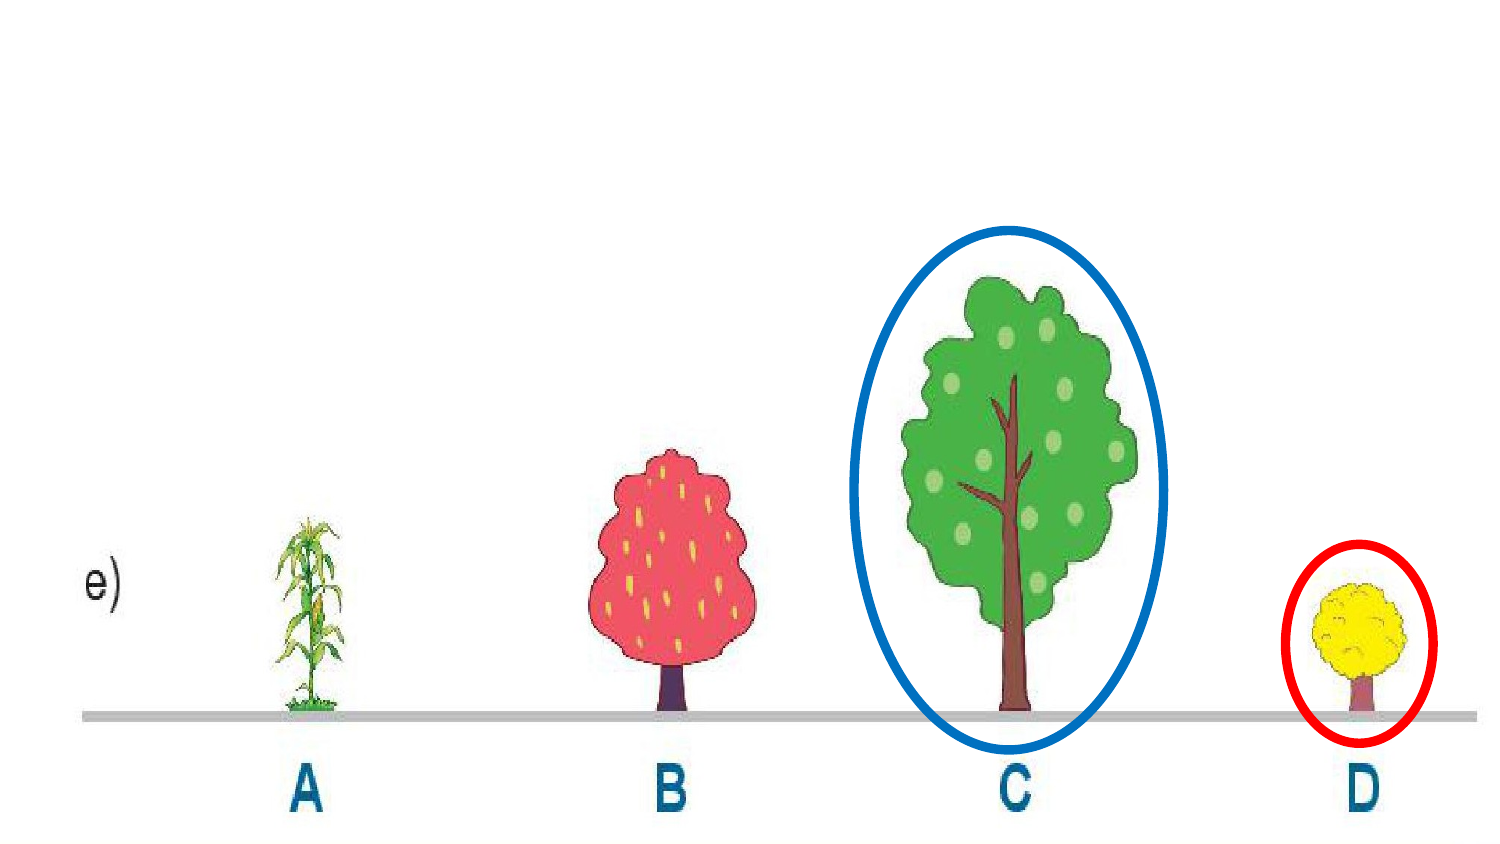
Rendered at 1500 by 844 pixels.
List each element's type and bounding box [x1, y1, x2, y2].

picture [0, 261, 1500, 844]
text_box [936, 230, 1082, 261]
